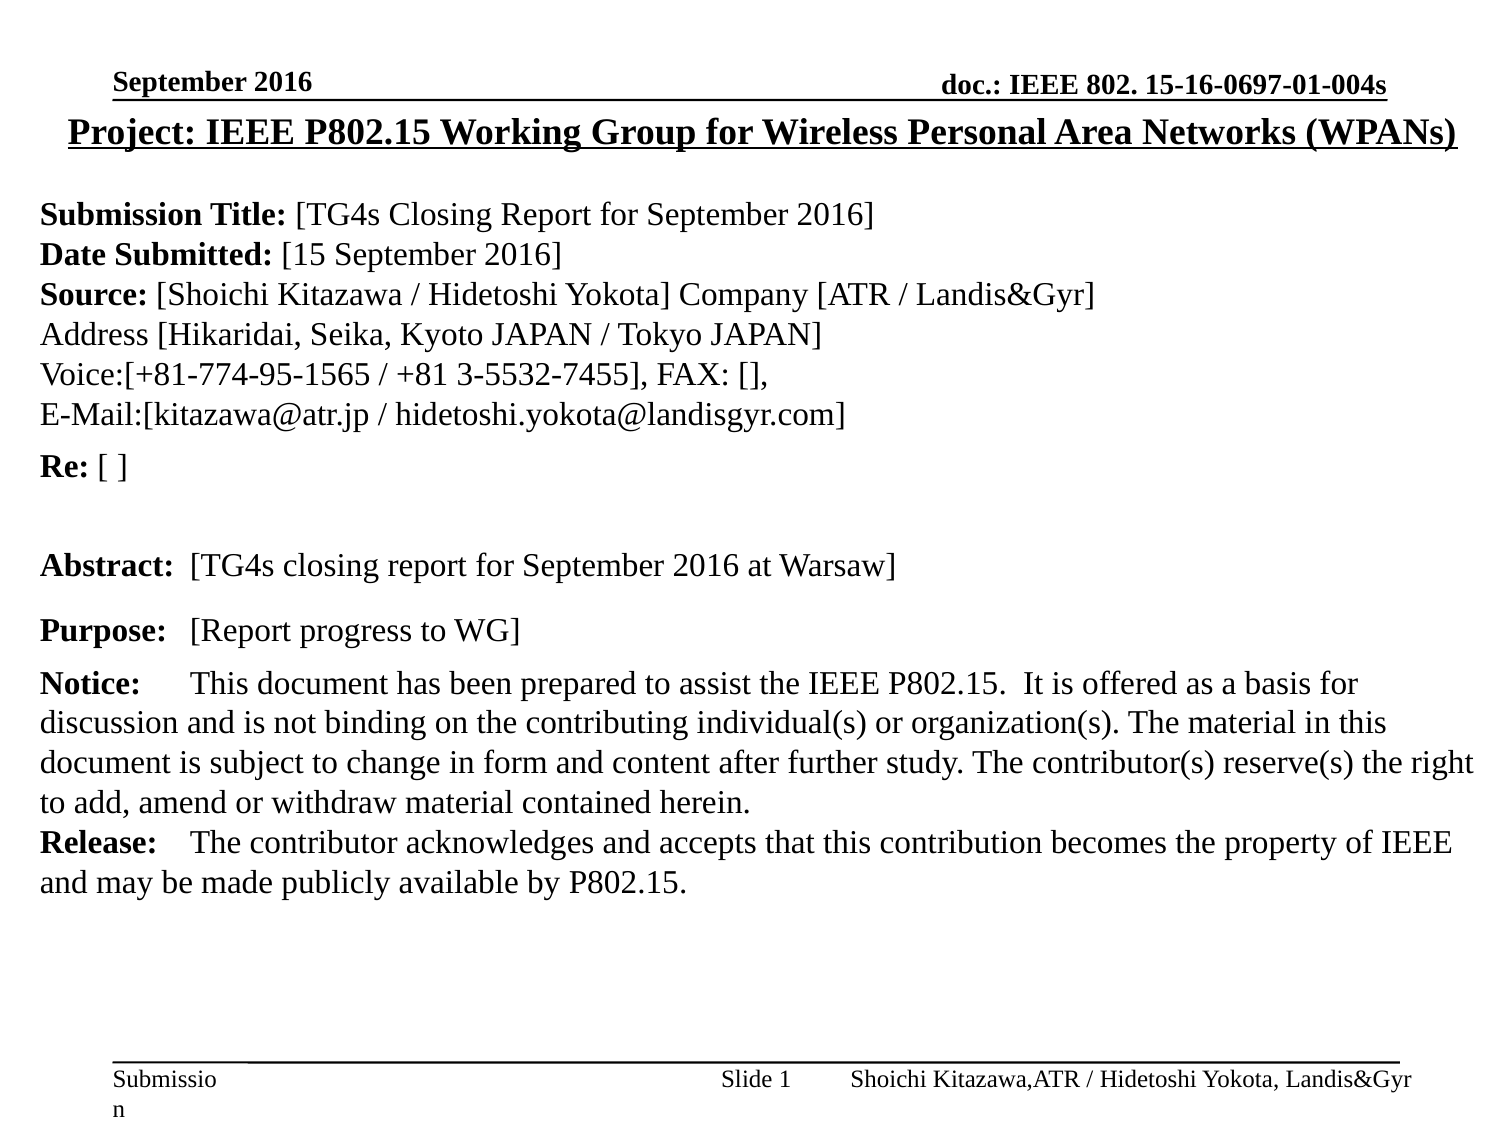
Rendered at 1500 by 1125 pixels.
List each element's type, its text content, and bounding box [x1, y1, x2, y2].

footer Shoichi Kitazawa,ATR / Hidetoshi Yokota, Landis&Gyr [844, 1062, 1413, 1093]
text_box Project: IEEE P802.15 Working Group for Wireless Personal Area Networks (WPANs) Submission Title: [TG4s Closing Report for September 2016] Date Submitted: [15 September 2016] Source: [Shoichi Kitazawa / Hidetoshi Yokota] Company [ATR / Landis&Gyr] Address [Hikaridai, Seika, Kyoto JAPAN / Tokyo JAPAN] Voice:[+81-774-95-1565 / +81 3-5532-7455], FAX: [], E-Mail:[kitazawa@atr.jp / hidetoshi.yokota@landisgyr.com] Re: [ ] Abstract: [TG4s closing report for September 2016 at Warsaw] Purpose: [Report progress to WG] Notice: This document has been prepared to assist the IEEE P802.15. It is offered as a basis for discussion and is not binding on the contributing individual(s) or organization(s). The material in this document is subject to change in form and content after further study. The contributor(s) reserve(s) the right to add, amend or withdraw material contained herein. Release: The contributor acknowledges and accepts that this contribution becomes the property of IEEE and may be made publicly available by P802.15. [24, 99, 1500, 908]
slide_number Slide 1 [712, 1062, 800, 1093]
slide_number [112, 62, 375, 98]
